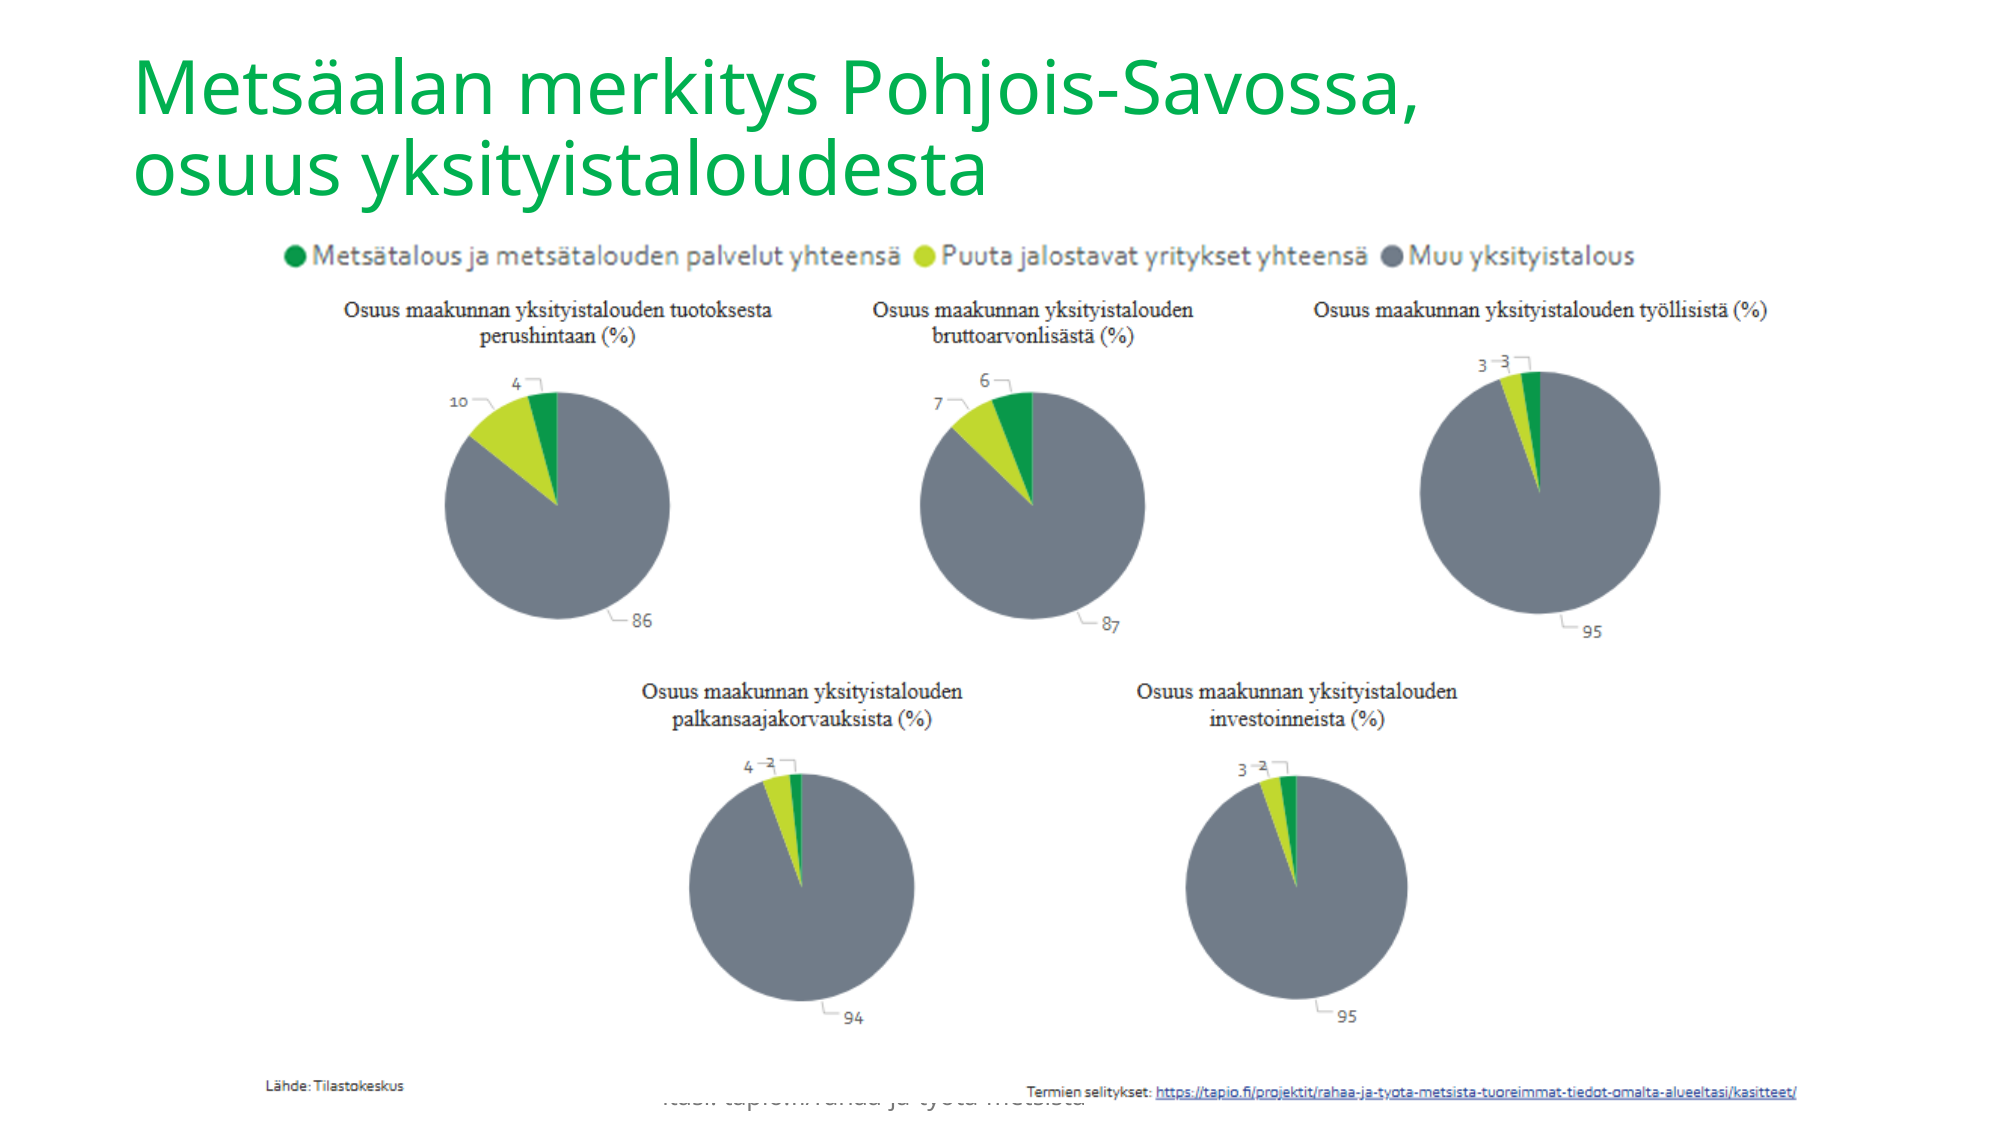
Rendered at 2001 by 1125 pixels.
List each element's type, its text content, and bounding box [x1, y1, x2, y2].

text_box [172, 233, 1827, 1103]
title Metsäalan merkitys Pohjois-Savossa, osuus yksityistaloudesta [117, 22, 1843, 240]
